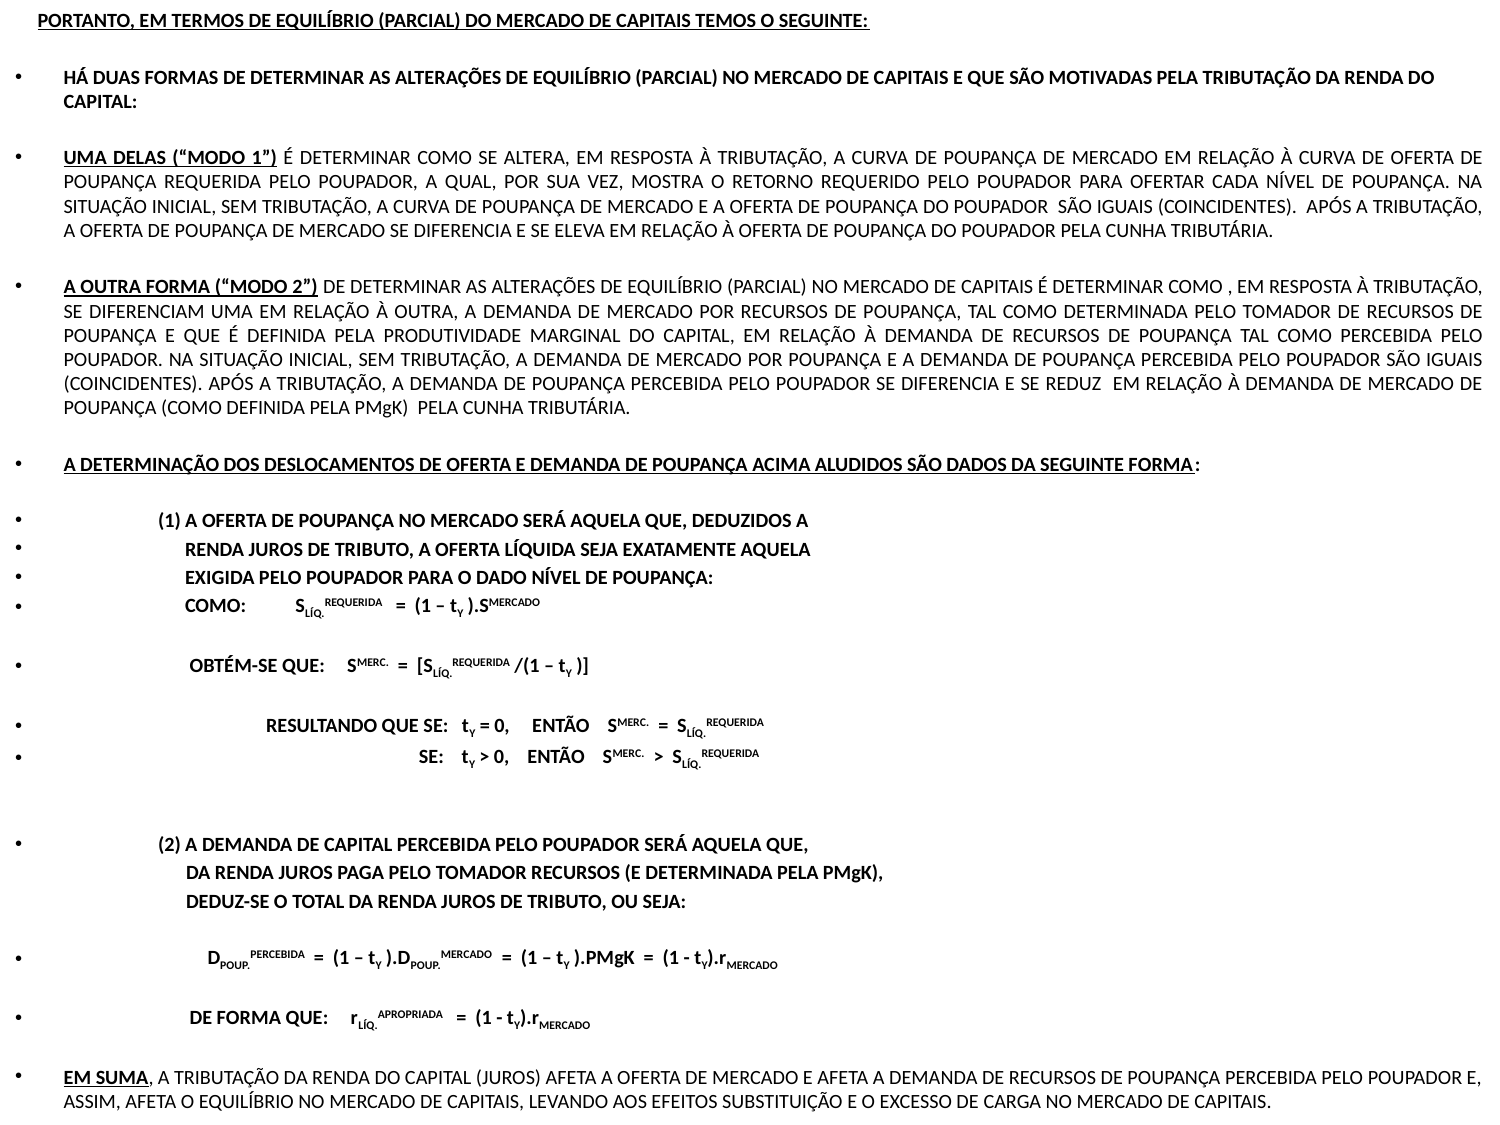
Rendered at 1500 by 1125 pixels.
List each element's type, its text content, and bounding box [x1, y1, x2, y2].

list PORTANTO, EM TERMOS DE EQUILÍBRIO (PARCIAL) DO MERCADO DE CAPITAIS TEMOS O SEGUINTE: HÁ DUAS FORMAS DE DETERMINAR AS ALTERAÇÕES DE EQUILÍBRIO (PARCIAL) NO MERCADO DE CAPITAIS E QUE SÃO MOTIVADAS PELA TRIBUTAÇÃO DA RENDA DO CAPITAL: UMA DELAS (“MODO 1”) É DETERMINAR COMO SE ALTERA, EM RESPOSTA À TRIBUTAÇÃO, A CURVA DE POUPANÇA DE MERCADO EM RELAÇÃO À CURVA DE OFERTA DE POUPANÇA REQUERIDA PELO POUPADOR, A QUAL, POR SUA VEZ, MOSTRA O RETORNO REQUERIDO PELO POUPADOR PARA OFERTAR CADA NÍVEL DE POUPANÇA. NA SITUAÇÃO INICIAL, SEM TRIBUTAÇÃO, A CURVA DE POUPANÇA DE MERCADO E A OFERTA DE POUPANÇA DO POUPADOR SÃO IGUAIS (COINCIDENTES). APÓS A TRIBUTAÇÃO, A OFERTA DE POUPANÇA DE MERCADO SE DIFERENCIA E SE ELEVA EM RELAÇÃO À OFERTA DE POUPANÇA DO POUPADOR PELA CUNHA TRIBUTÁRIA. A OUTRA FORMA (“MODO 2”) DE DETERMINAR AS ALTERAÇÕES DE EQUILÍBRIO (PARCIAL) NO MERCADO DE CAPITAIS É DETERMINAR COMO , EM RESPOSTA À TRIBUTAÇÃO, SE DIFERENCIAM UMA EM RELAÇÃO À OUTRA, A DEMANDA DE MERCADO POR RECURSOS DE POUPANÇA, TAL COMO DETERMINADA PELO TOMADOR DE RECURSOS DE POUPANÇA E QUE É DEFINIDA PELA PRODUTIVIDADE MARGINAL DO CAPITAL, EM RELAÇÃO À DEMANDA DE RECURSOS DE POUPANÇA TAL COMO PERCEBIDA PELO POUPADOR. NA SITUAÇÃO INICIAL, SEM TRIBUTAÇÃO, A DEMANDA DE MERCADO POR POUPANÇA E A DEMANDA DE POUPANÇA PERCEBIDA PELO POUPADOR SÃO IGUAIS (COINCIDENTES). APÓS A TRIBUTAÇÃO, A DEMANDA DE POUPANÇA PERCEBIDA PELO POUPADOR SE DIFERENCIA E SE REDUZ EM RELAÇÃO À DEMANDA DE MERCADO DE POUPANÇA (COMO DEFINIDA PELA PMgK) PELA CUNHA TRIBUTÁRIA. A DETERMINAÇÃO DOS DESLOCAMENTOS DE OFERTA E DEMANDA DE POUPANÇA ACIMA ALUDIDOS SÃO DADOS DA SEGUINTE FORMA: (1) A OFERTA DE POUPANÇA NO MERCADO SERÁ AQUELA QUE, DEDUZIDOS A RENDA JUROS DE TRIBUTO, A OFERTA LÍQUIDA SEJA EXATAMENTE AQUELA EXIGIDA PELO POUPADOR PARA O DADO NÍVEL DE POUPANÇA: COMO: SLÍQ.REQUERIDA = (1 – tY ).SMERCADO OBTÉM-SE QUE: SMERC. = [SLÍQ.REQUERIDA /(1 – tY )] RESULTANDO QUE SE: tY = 0, ENTÃO SMERC. = SLÍQ.REQUERIDA SE: tY > 0, ENTÃO SMERC. > SLÍQ.REQUERIDA (2) A DEMANDA DE CAPITAL PERCEBIDA PELO POUPADOR SERÁ AQUELA QUE, DA RENDA JUROS PAGA PELO TOMADOR RECURSOS (E DETERMINADA PELA PMgK), DEDUZ-SE O TOTAL DA RENDA JUROS DE TRIBUTO, OU SEJA: DPOUP.PERCEBIDA = (1 – tY ).DPOUP.MERCADO = (1 – tY ).PMgK = (1 - tY).rMERCADO DE FORMA QUE: rLÍQ.APROPRIADA = (1 - tY).rMERCADO EM SUMA, A TRIBUTAÇÃO DA RENDA DO CAPITAL (JUROS) AFETA A OFERTA DE MERCADO E AFETA A DEMANDA DE RECURSOS DE POUPANÇA PERCEBIDA PELO POUPADOR E, ASSIM, AFETA O EQUILÍBRIO NO MERCADO DE CAPITAIS, LEVANDO AOS EFEITOS SUBSTITUIÇÃO E O EXCESSO DE CARGA NO MERCADO DE CAPITAIS. [0, 0, 1500, 1125]
